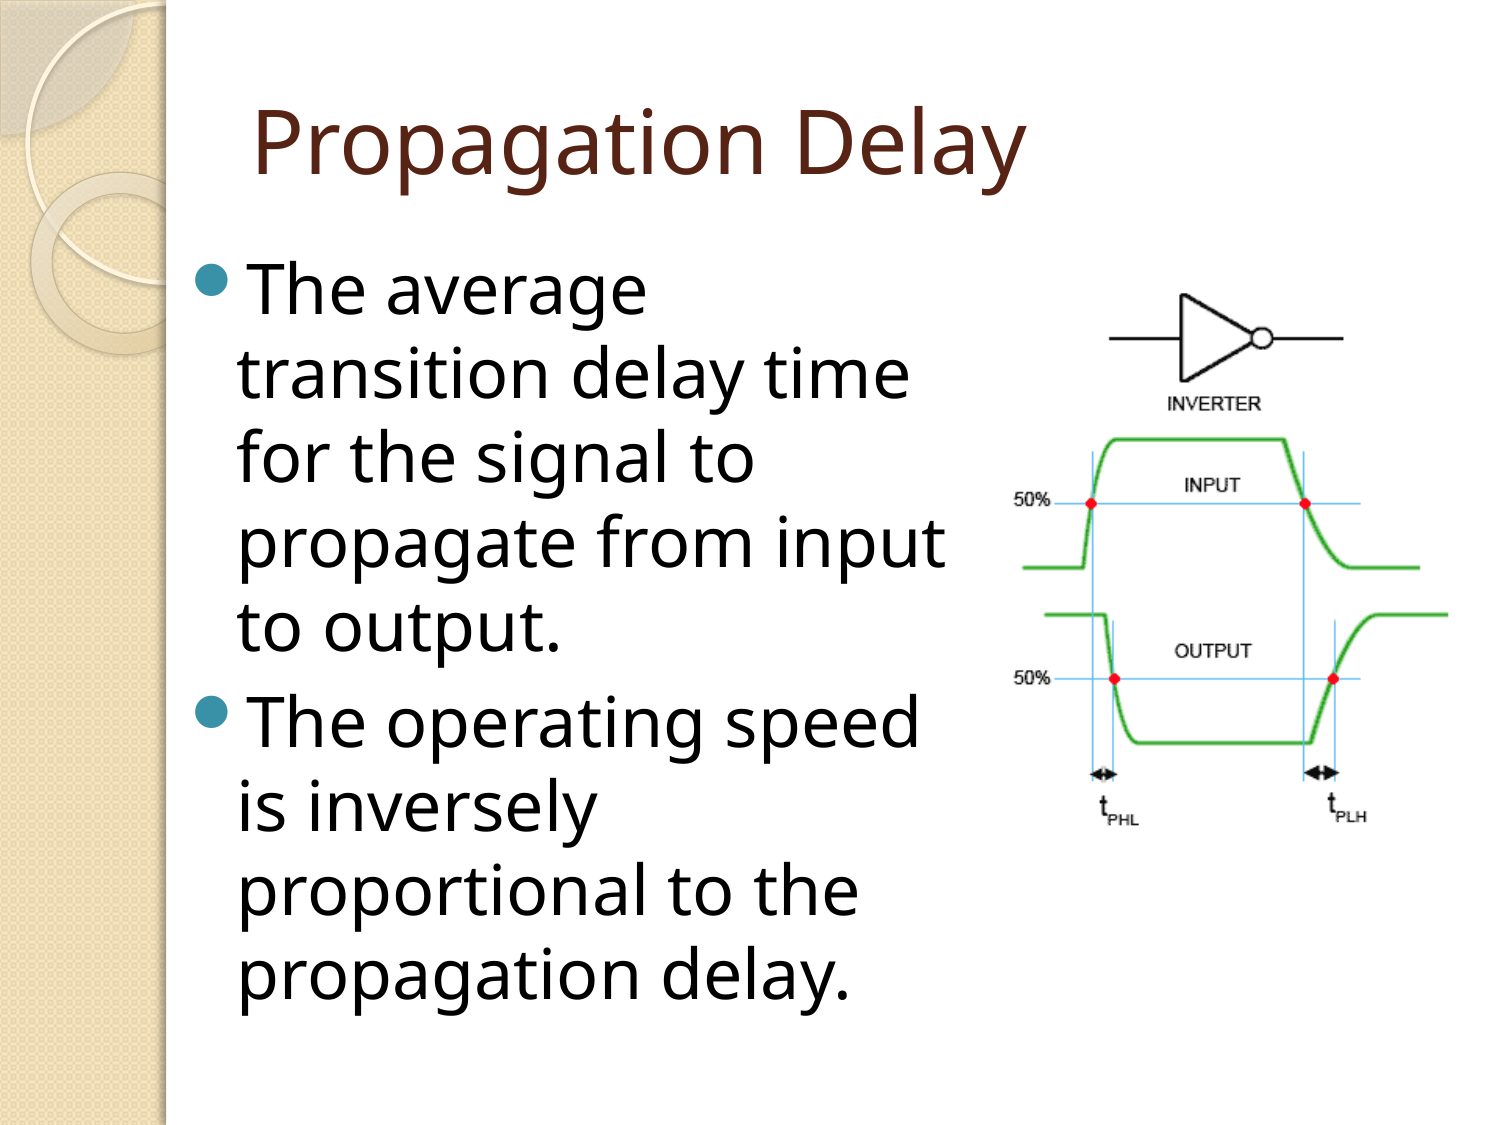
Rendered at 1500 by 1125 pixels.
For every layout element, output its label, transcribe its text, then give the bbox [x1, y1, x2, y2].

picture [974, 281, 1476, 838]
title Propagation Delay [235, 45, 1466, 233]
list The average transition delay time for the signal to propagate from input to output. The operating speed is inversely proportional to the propagation delay. [162, 237, 988, 1025]
